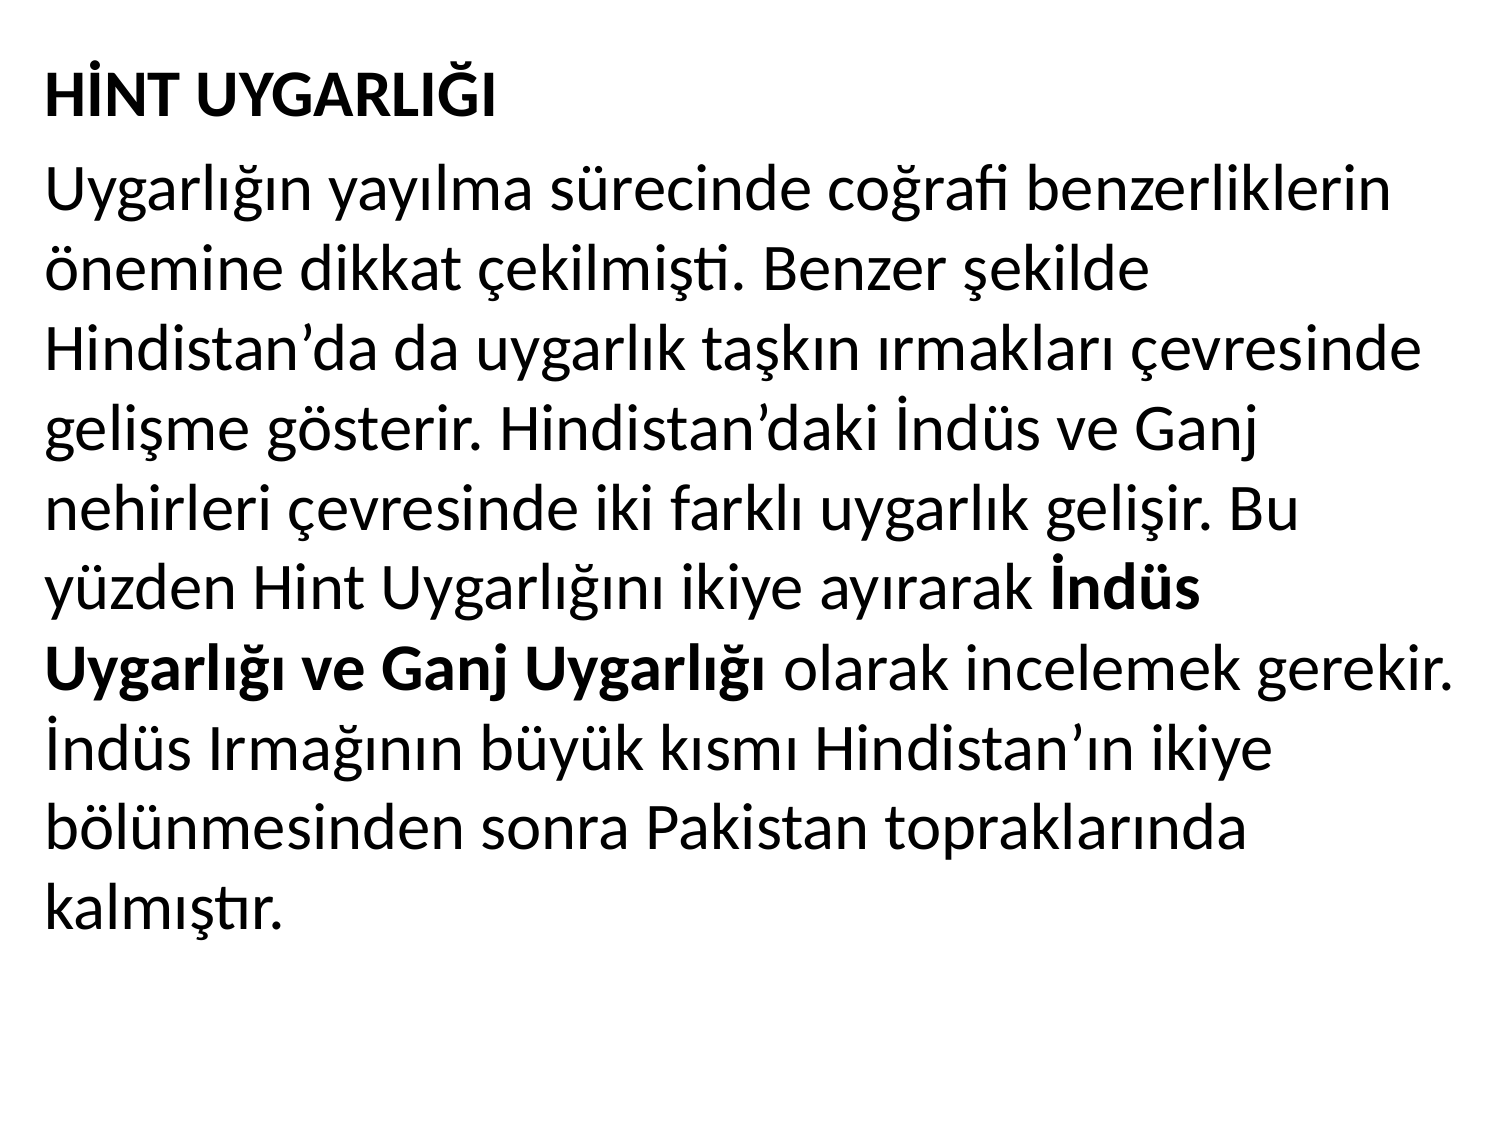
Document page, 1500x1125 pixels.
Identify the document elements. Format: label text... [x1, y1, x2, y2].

list HİNT UYGARLIĞI Uygarlığın yayılma sürecinde coğrafi benzerliklerin önemine dikkat çekilmişti. Benzer şekilde Hindistan’da da uygarlık taşkın ırmakları çevresinde gelişme gösterir. Hindistan’daki İndüs ve Ganj nehirleri çevresinde iki farklı uygarlık gelişir. Bu yüzden Hint Uygarlığını ikiye ayırarak İndüs Uygarlığı ve Ganj Uygarlığı olarak incelemek gerekir. İndüs Irmağının büyük kısmı Hindistan’ın ikiye bölünmesinden sonra Pakistan topraklarında kalmıştır. [29, 42, 1471, 1106]
